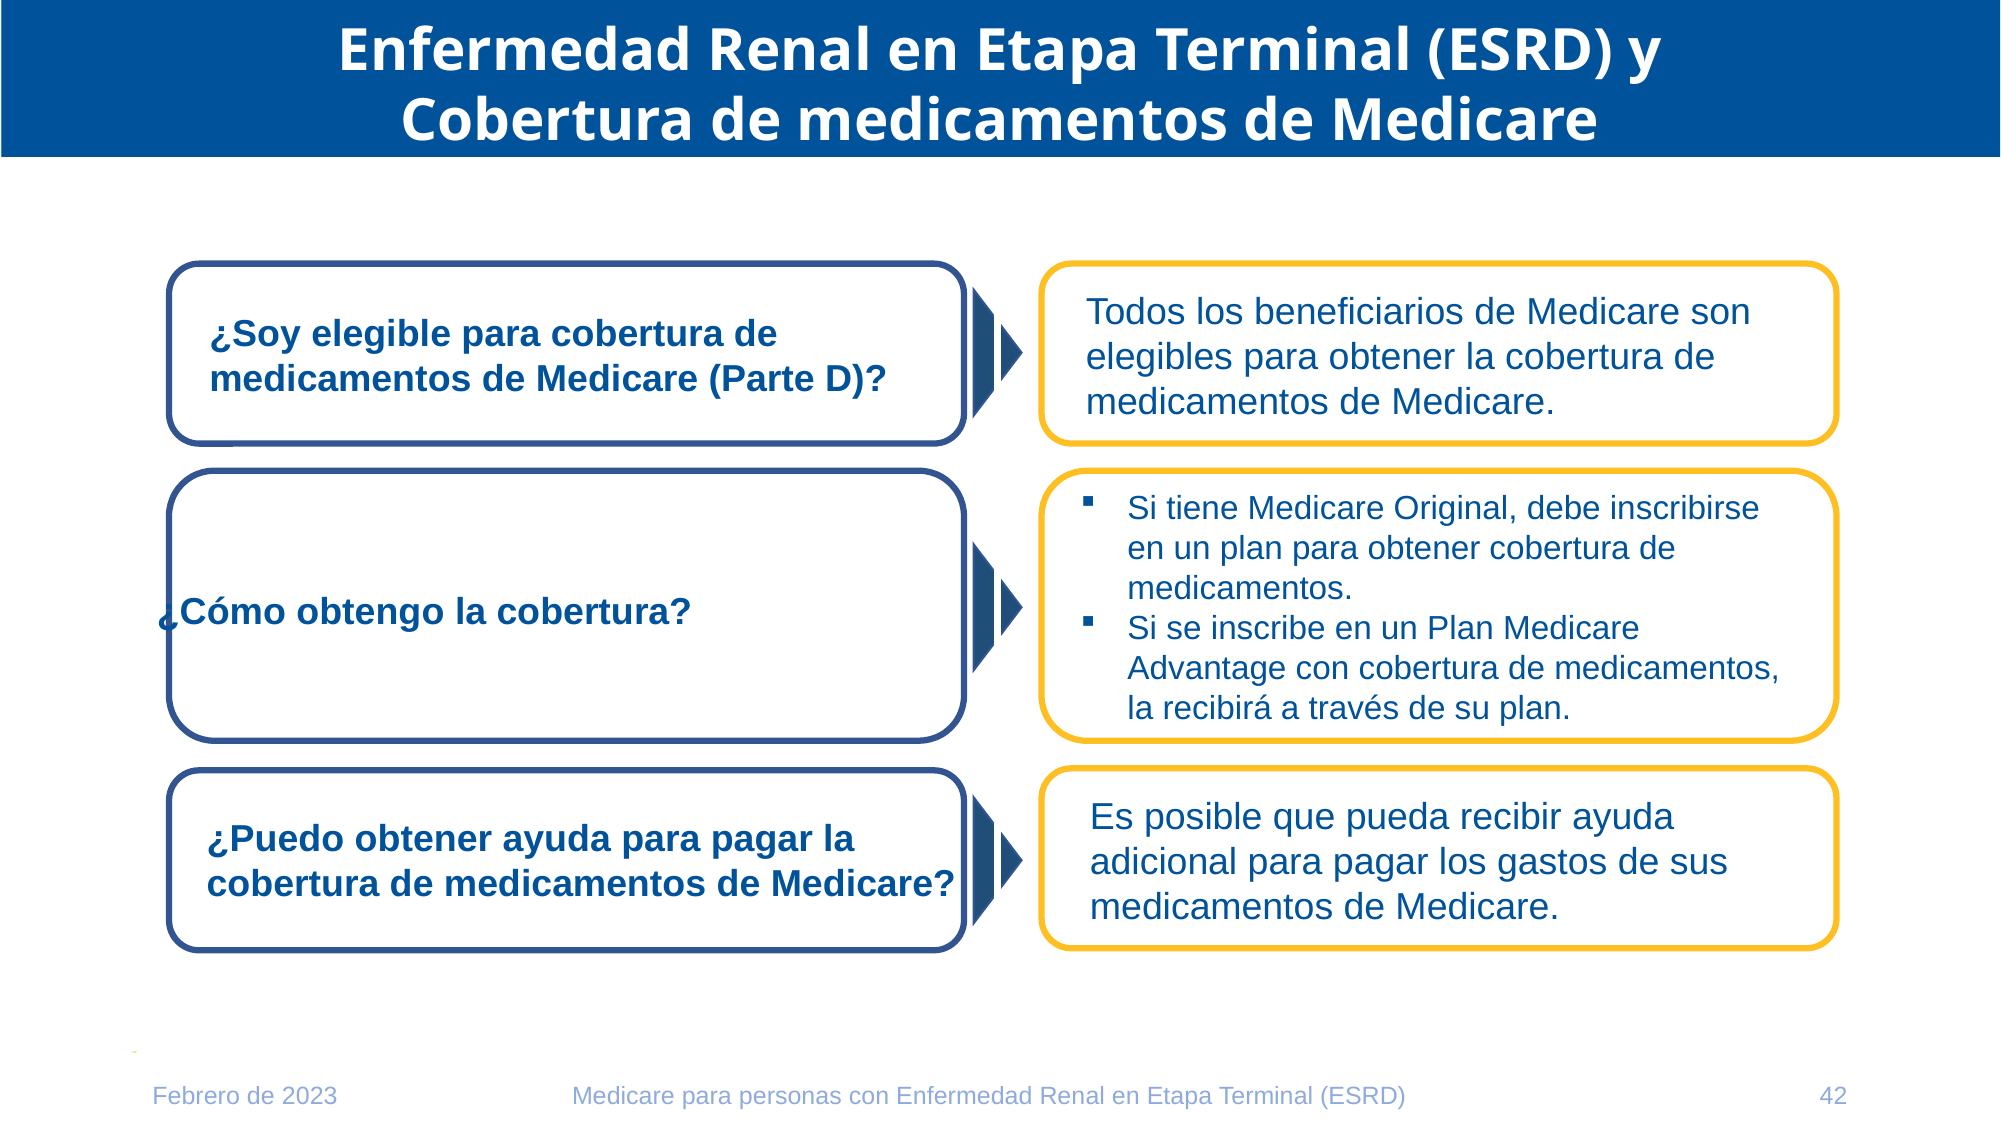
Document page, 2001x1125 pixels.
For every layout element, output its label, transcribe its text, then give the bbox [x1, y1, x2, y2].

picture [0, 0, 2001, 1125]
slide_number 42 [1539, 1065, 1863, 1125]
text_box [1041, 263, 1857, 444]
footer Medicare para personas con Enfermedad Renal en Etapa Terminal (ESRD) [441, 1065, 1539, 1125]
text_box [169, 770, 1022, 951]
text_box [1041, 768, 1837, 949]
slide_number Febrero de 2023 [137, 1065, 441, 1125]
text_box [169, 470, 1022, 741]
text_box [1041, 470, 1837, 741]
title Enfermedad Renal en Etapa Terminal (ESRD) y Cobertura de medicamentos de Medicare [0, 2, 2000, 163]
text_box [169, 263, 1022, 444]
